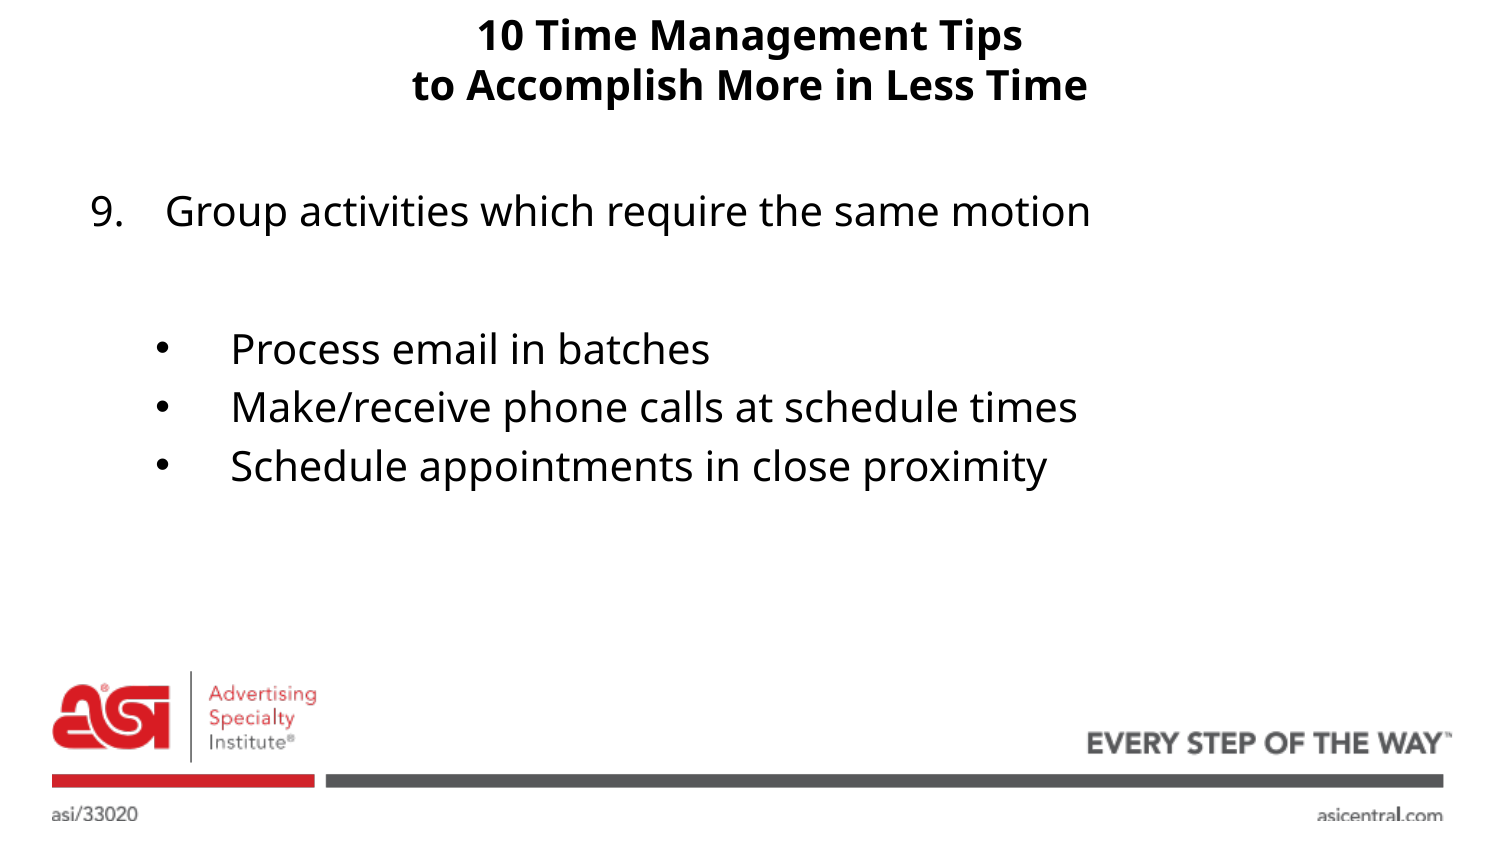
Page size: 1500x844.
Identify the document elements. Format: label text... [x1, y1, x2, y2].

title 10 Time Management Tips to Accomplish More in Less Time [75, 1, 1425, 109]
list Group activities which require the same motion Process email in batches Make/receive phone calls at schedule times Schedule appointments in close proximity [75, 177, 1425, 686]
